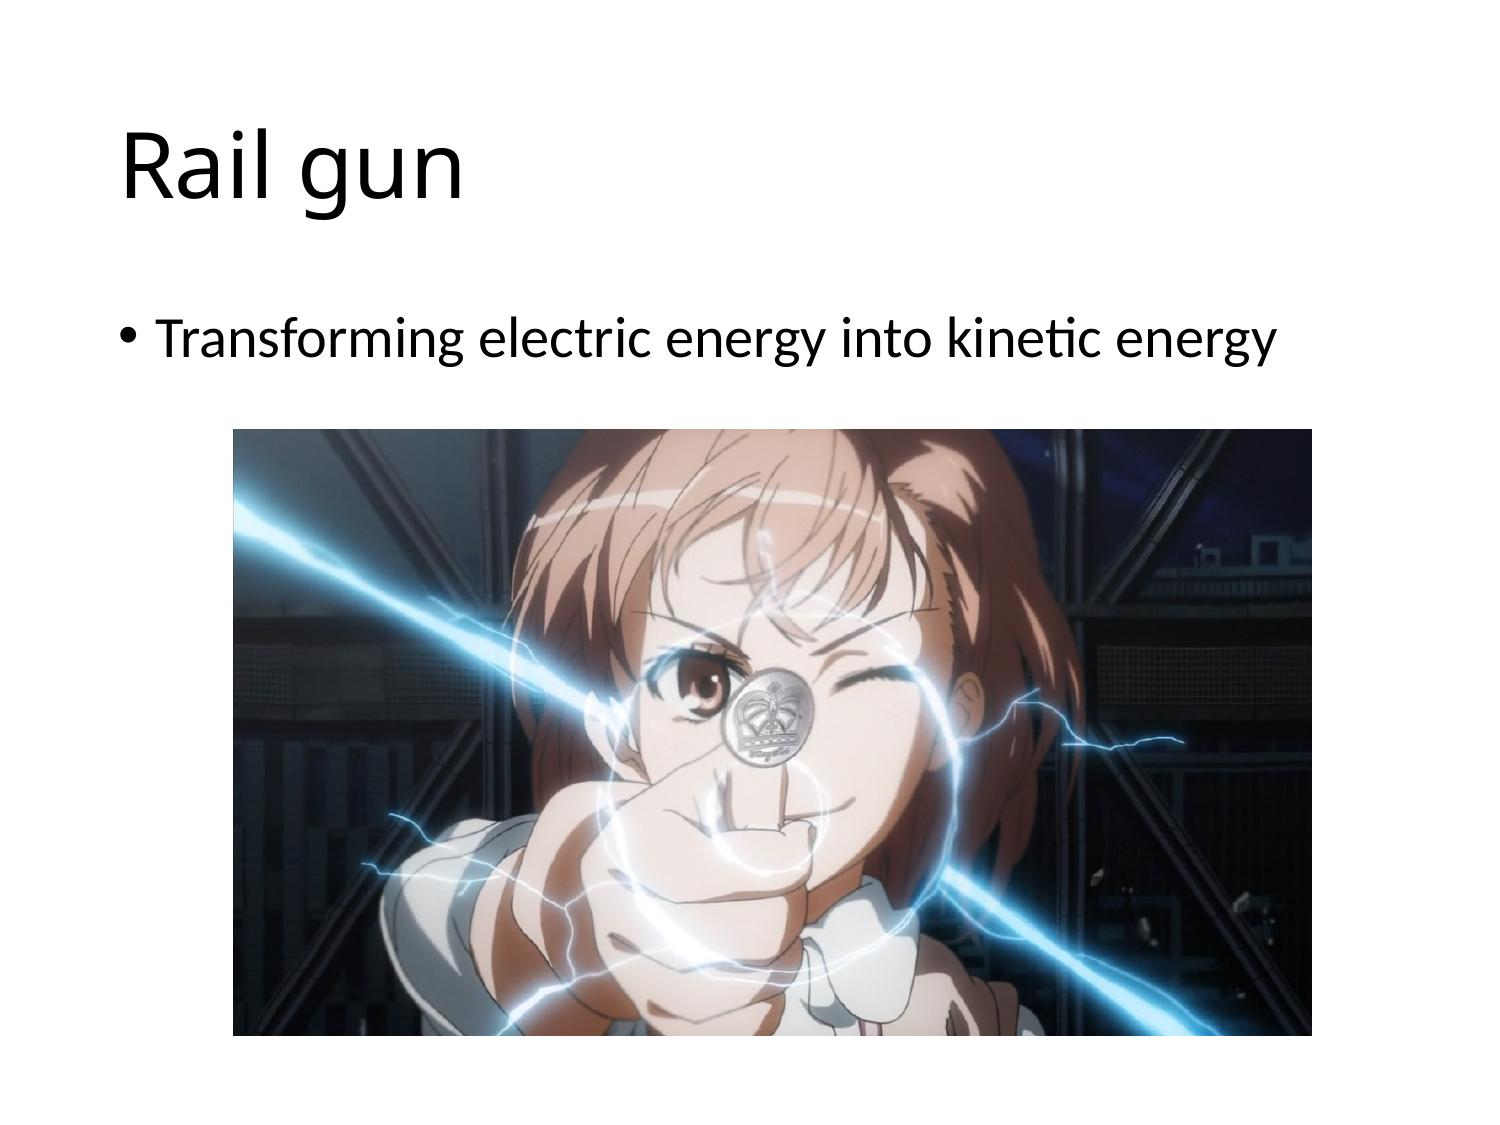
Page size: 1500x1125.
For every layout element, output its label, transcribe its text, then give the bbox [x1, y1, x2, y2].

title Rail gun [103, 59, 1397, 278]
picture [233, 429, 1312, 1036]
list Transforming electric energy into kinetic energy [103, 299, 1397, 1014]
